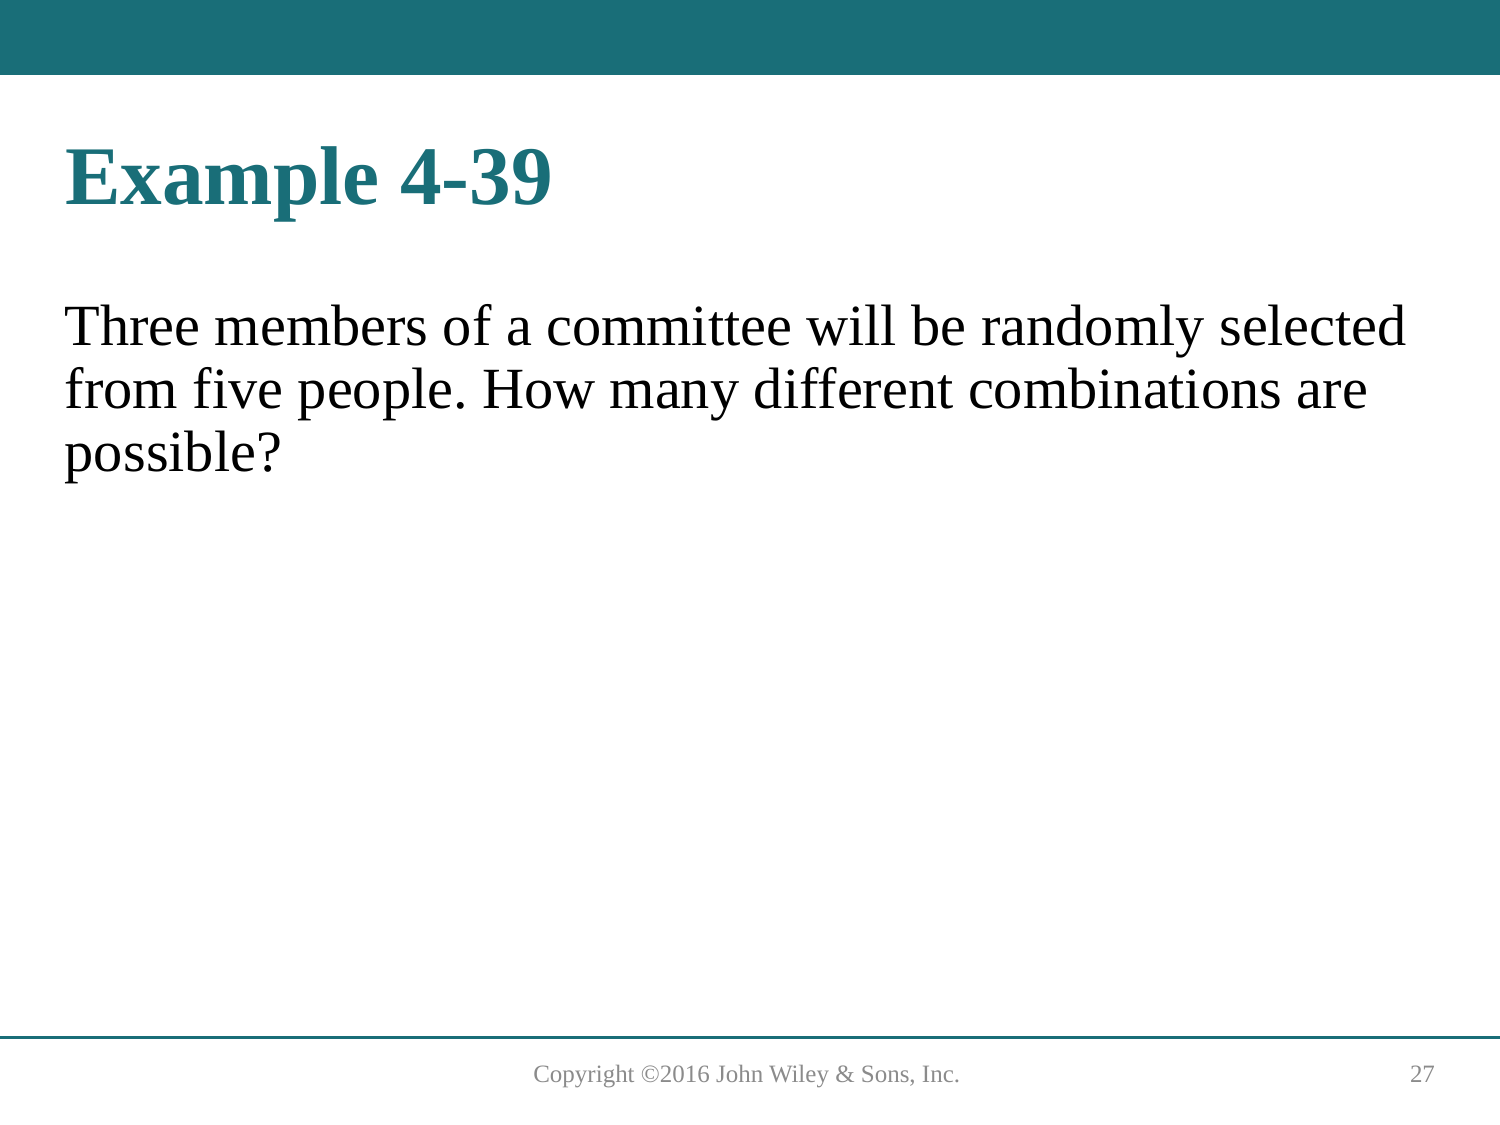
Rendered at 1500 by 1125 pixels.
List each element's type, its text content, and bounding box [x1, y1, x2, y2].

footer Copyright ©2016 John Wiley & Sons, Inc. [496, 1042, 1004, 1103]
slide_number 27 [1059, 1042, 1450, 1103]
list Three members of a committee will be randomly selected from five people. How many different combinations are possible? [50, 287, 1450, 1013]
title Example 4-39 [50, 125, 1450, 263]
